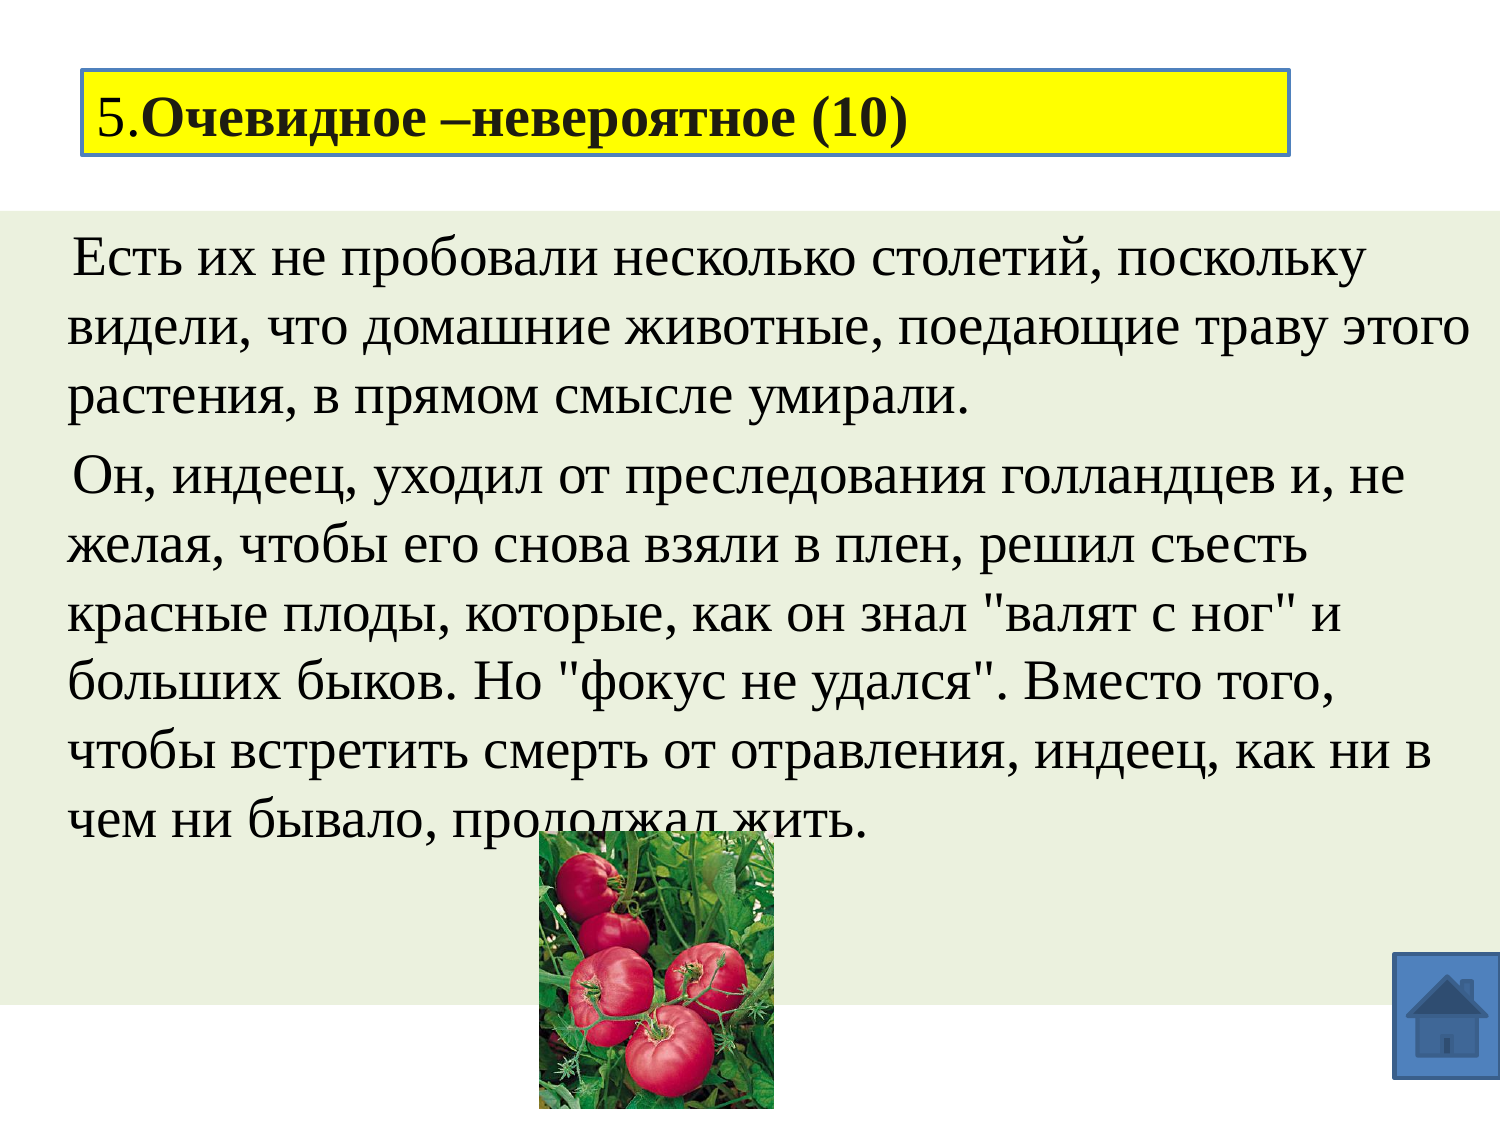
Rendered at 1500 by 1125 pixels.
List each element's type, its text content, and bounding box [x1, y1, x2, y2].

picture [538, 831, 774, 1109]
list Есть их не пробовали несколько столетий, поскольку видели, что домашние животные, поедающие траву этого растения, в прямом смысле умирали. Он, индеец, уходил от преследования голландцев и, не желая, чтобы его снова взяли в плен, решил съесть красные плоды, которые, как он знал "валят с ног" и больших быков. Но "фокус не удался". Вместо того, чтобы встретить смерть от отравления, индеец, как ни в чем ни бывало, продолжал жить. [0, 210, 1500, 1005]
text_box 5.Очевидное –невероятное (10) [80, 68, 1291, 157]
text_box [1392, 952, 1500, 1080]
